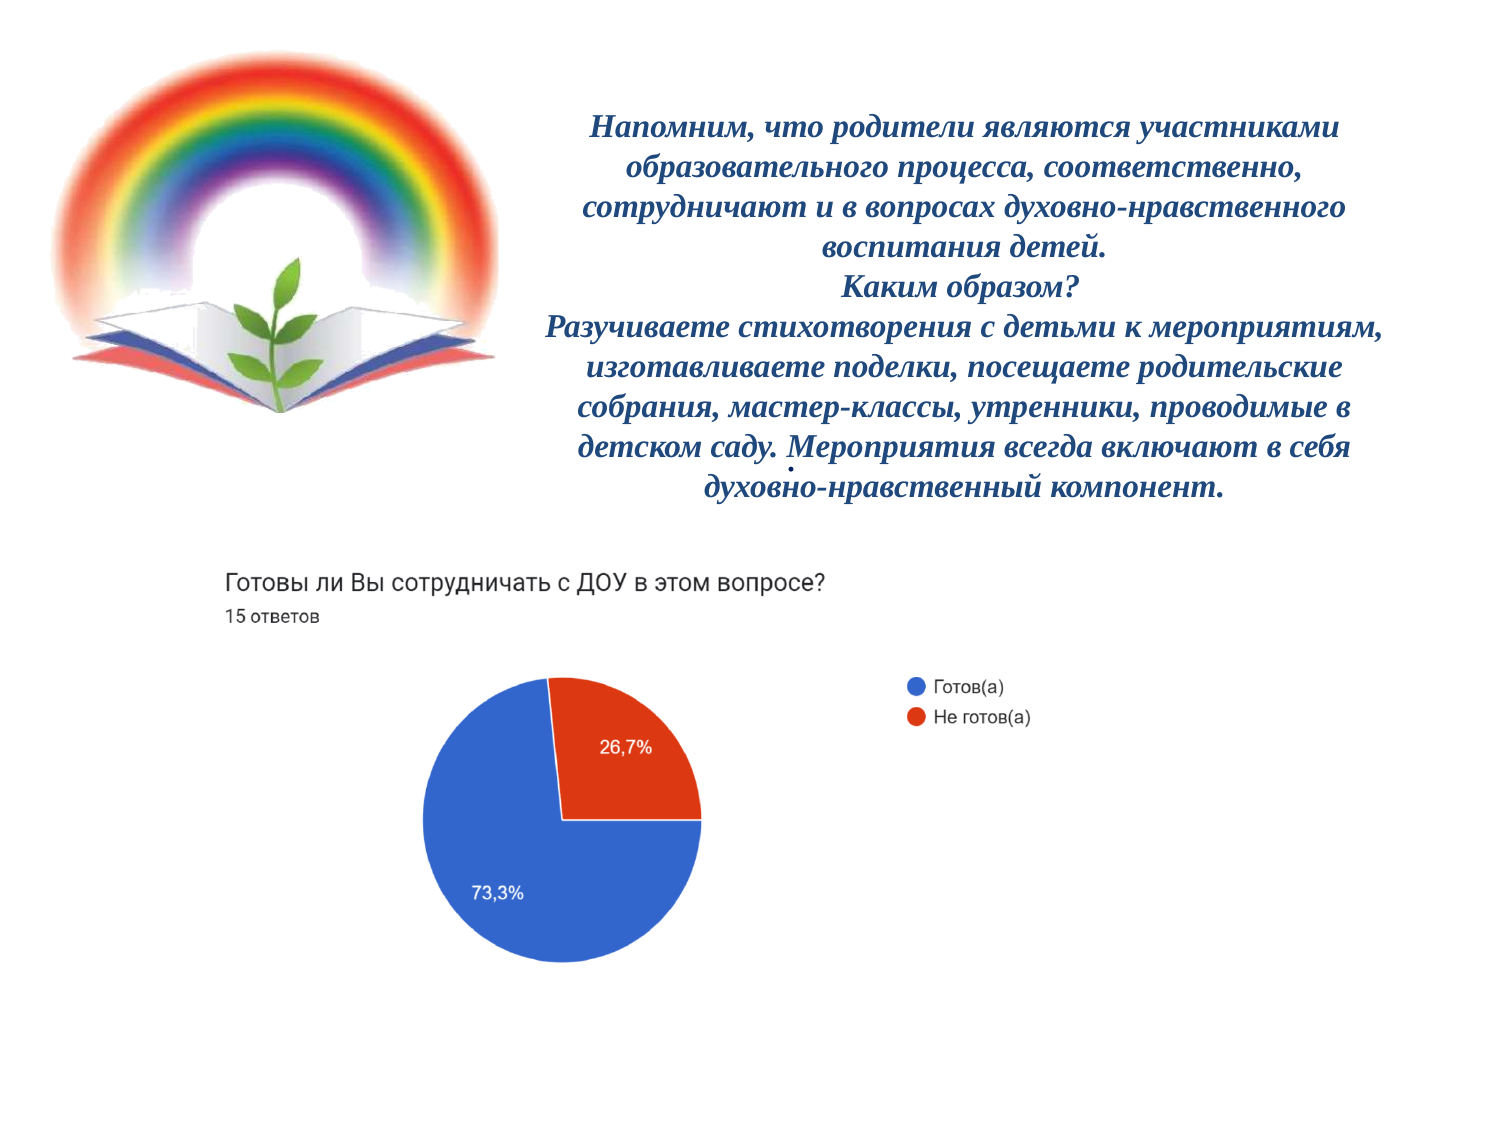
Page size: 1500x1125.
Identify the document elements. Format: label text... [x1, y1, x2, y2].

picture [46, 46, 499, 414]
text_box Напомним, что родители являются участниками образовательного процесса, соответственно, сотрудничают и в вопросах духовно-нравственного воспитания детей. Каким образом? Разучиваете стихотворения с детьми к мероприятиям, изготавливаете поделки, посещаете родительские собрания, мастер-классы, утренники, проводимые в детском саду. Мероприятия всегда включают в себя духовно-нравственный компонент. [525, 97, 1405, 421]
text_box . [140, 421, 1442, 487]
picture [187, 527, 1325, 1018]
text_box Напомним, что родители являются участниками образовательного процесса, соответственно, сотрудничают и в вопросах духовно-нравственного воспитания детей. Каким образом? Разучиваете стихотворения с детьми к мероприятиям, изготавливаете поделки, посещаете родительские собрания, мастер-классы, утренники, проводимые в детском саду. Мероприятия всегда включают в себя духовно-нравственный компонент. [525, 487, 1405, 552]
